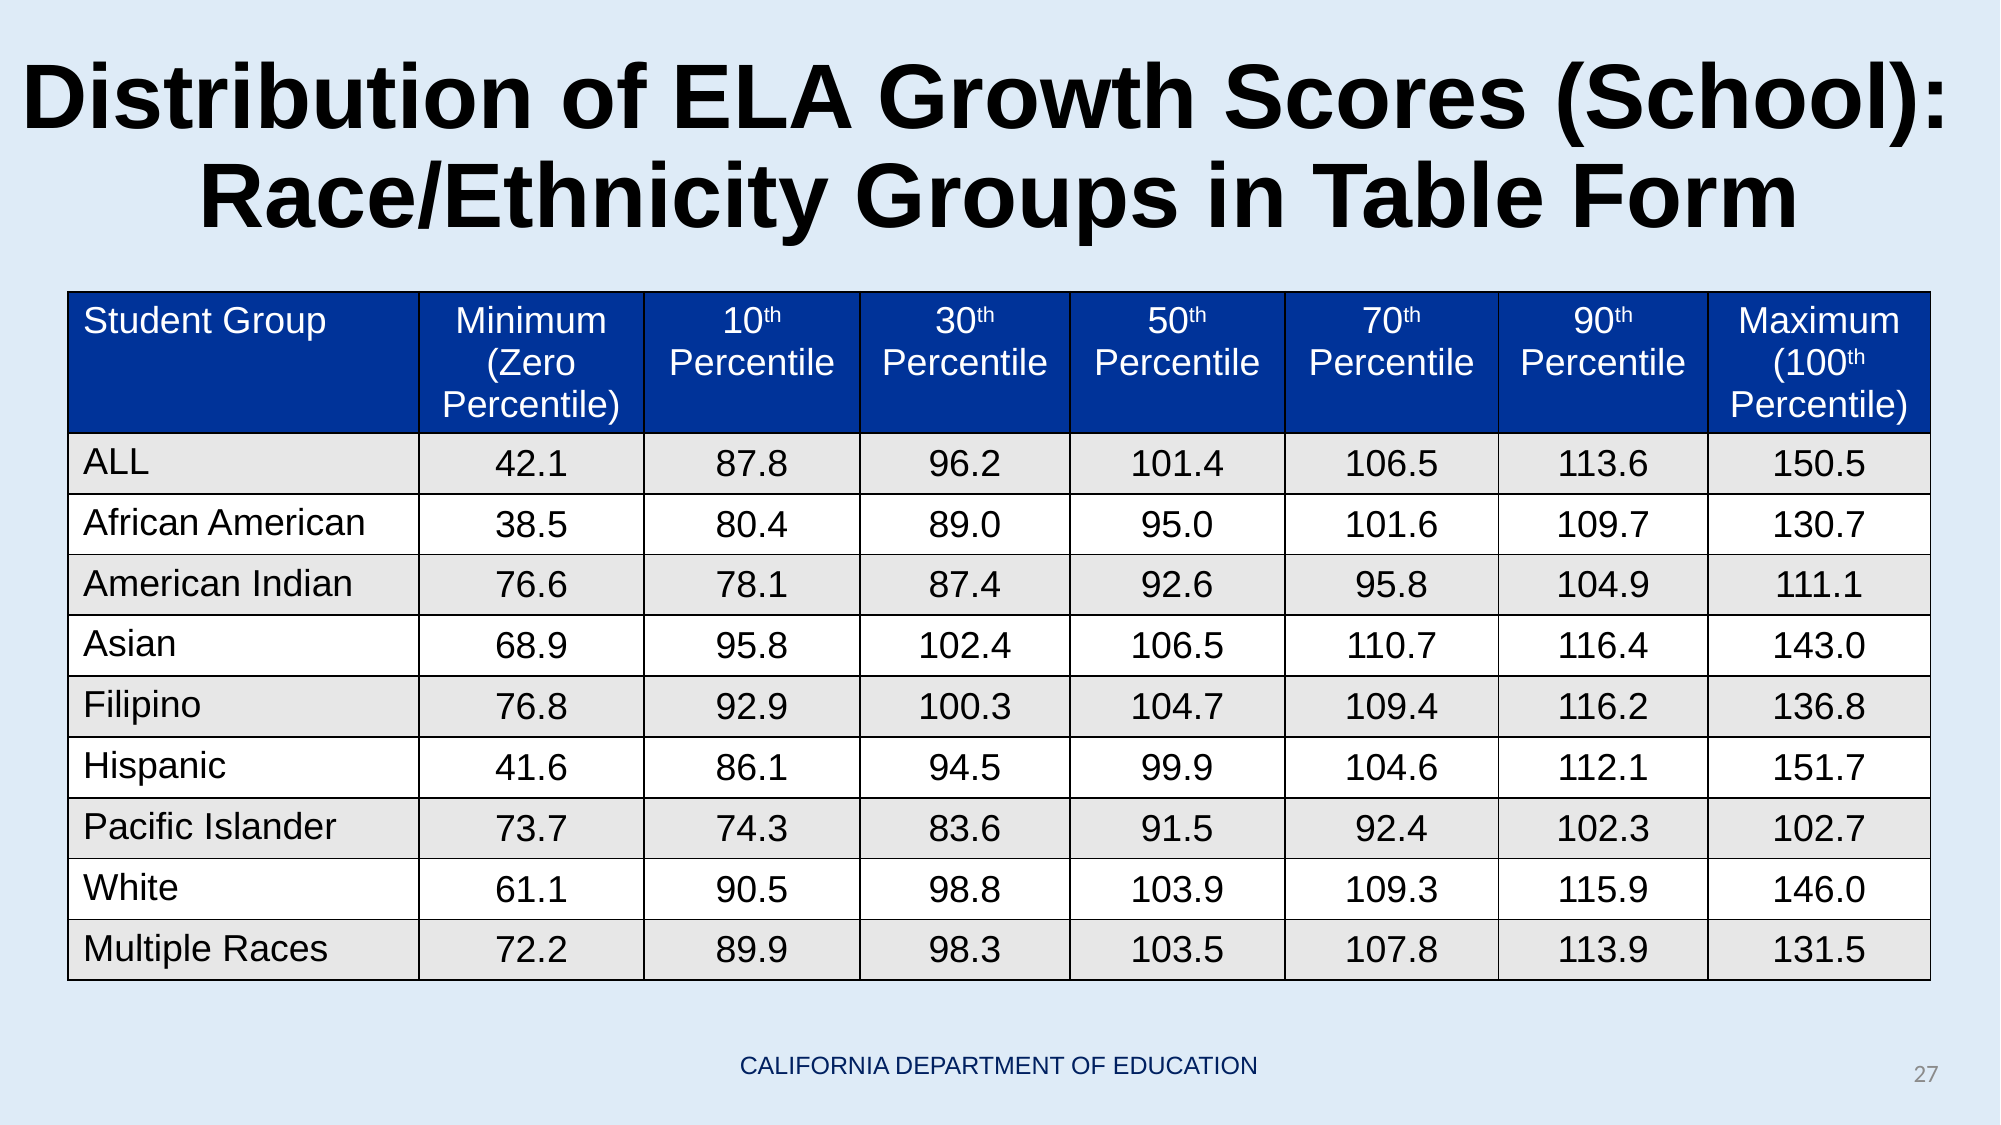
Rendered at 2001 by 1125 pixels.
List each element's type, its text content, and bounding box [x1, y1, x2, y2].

table_cell White [69, 859, 418, 919]
table_cell 136.8 [1709, 677, 1930, 736]
table_cell 90.5 [645, 859, 859, 919]
table_cell 76.6 [420, 555, 643, 614]
table_header 30th Percentile [861, 293, 1069, 432]
table_cell 104.6 [1286, 738, 1498, 797]
table_cell 87.4 [861, 555, 1069, 614]
table_cell Filipino [69, 677, 418, 736]
table_cell 102.7 [1709, 799, 1930, 858]
table_header Maximum (100th Percentile) [1709, 293, 1930, 432]
table_cell 150.5 [1709, 434, 1930, 493]
table_cell 143.0 [1709, 616, 1930, 675]
table_cell 94.5 [861, 738, 1069, 797]
table_cell 113.9 [1499, 920, 1707, 979]
table_header 10th Percentile [645, 293, 859, 432]
table_cell 101.4 [1071, 434, 1284, 493]
table_cell Asian [69, 616, 418, 675]
table_cell 109.4 [1286, 677, 1498, 736]
table_cell 72.2 [420, 920, 643, 979]
table_cell 106.5 [1071, 616, 1284, 675]
title Distribution of ELA Growth Scores (School): Race/Ethnicity Groups in Table Form [0, 27, 2000, 271]
table_cell 74.3 [645, 799, 859, 858]
table_cell 95.8 [645, 616, 859, 675]
table_cell 151.7 [1709, 738, 1930, 797]
table_cell 146.0 [1709, 859, 1930, 919]
table_cell 99.9 [1071, 738, 1284, 797]
table_cell 131.5 [1709, 920, 1930, 979]
table_cell 104.9 [1499, 555, 1707, 614]
table_cell 102.3 [1499, 799, 1707, 858]
table_cell 83.6 [861, 799, 1069, 858]
table_cell 86.1 [645, 738, 859, 797]
table_cell 96.2 [861, 434, 1069, 493]
table_header 90th Percentile [1499, 293, 1707, 432]
table_cell 103.5 [1071, 920, 1284, 979]
table_cell 103.9 [1071, 859, 1284, 919]
table_cell 115.9 [1499, 859, 1707, 919]
slide_number 27 [1504, 1042, 1954, 1103]
table_cell 68.9 [420, 616, 643, 675]
table_cell 98.3 [861, 920, 1069, 979]
table_cell 101.6 [1286, 495, 1498, 554]
table_cell 92.4 [1286, 799, 1498, 858]
table_cell 95.8 [1286, 555, 1498, 614]
table_cell 130.7 [1709, 495, 1930, 554]
table_cell ALL [69, 434, 418, 493]
table_cell 116.4 [1499, 616, 1707, 675]
table_cell 73.7 [420, 799, 643, 858]
table_header 50th Percentile [1071, 293, 1284, 432]
table_cell 76.8 [420, 677, 643, 736]
table_cell Hispanic [69, 738, 418, 797]
table_cell 100.3 [861, 677, 1069, 736]
table_cell 87.8 [645, 434, 859, 493]
table_cell 91.5 [1071, 799, 1284, 858]
table_cell 41.6 [420, 738, 643, 797]
table_cell 116.2 [1499, 677, 1707, 736]
table_cell 98.8 [861, 859, 1069, 919]
table_cell 92.6 [1071, 555, 1284, 614]
table_cell 61.1 [420, 859, 643, 919]
table_cell 92.9 [645, 677, 859, 736]
table_cell 110.7 [1286, 616, 1498, 675]
table_cell American Indian [69, 555, 418, 614]
table_cell 113.6 [1499, 434, 1707, 493]
table_cell 89.0 [861, 495, 1069, 554]
table_header Minimum (Zero Percentile) [420, 293, 643, 432]
table_cell Multiple Races [69, 920, 418, 979]
table_cell African American [69, 495, 418, 554]
table_cell Pacific Islander [69, 799, 418, 858]
table_cell 80.4 [645, 495, 859, 554]
table_cell 109.7 [1499, 495, 1707, 554]
table_cell 95.0 [1071, 495, 1284, 554]
table_cell 38.5 [420, 495, 643, 554]
table_cell 78.1 [645, 555, 859, 614]
table_cell 112.1 [1499, 738, 1707, 797]
table_cell 89.9 [645, 920, 859, 979]
table_cell 42.1 [420, 434, 643, 493]
table_cell 106.5 [1286, 434, 1498, 493]
table_header 70th Percentile [1286, 293, 1498, 432]
table_cell 107.8 [1286, 920, 1498, 979]
table_header Student Group [69, 293, 418, 432]
table_cell 102.4 [861, 616, 1069, 675]
table_cell 109.3 [1286, 859, 1498, 919]
table_cell 104.7 [1071, 677, 1284, 736]
table_cell 111.1 [1709, 555, 1930, 614]
